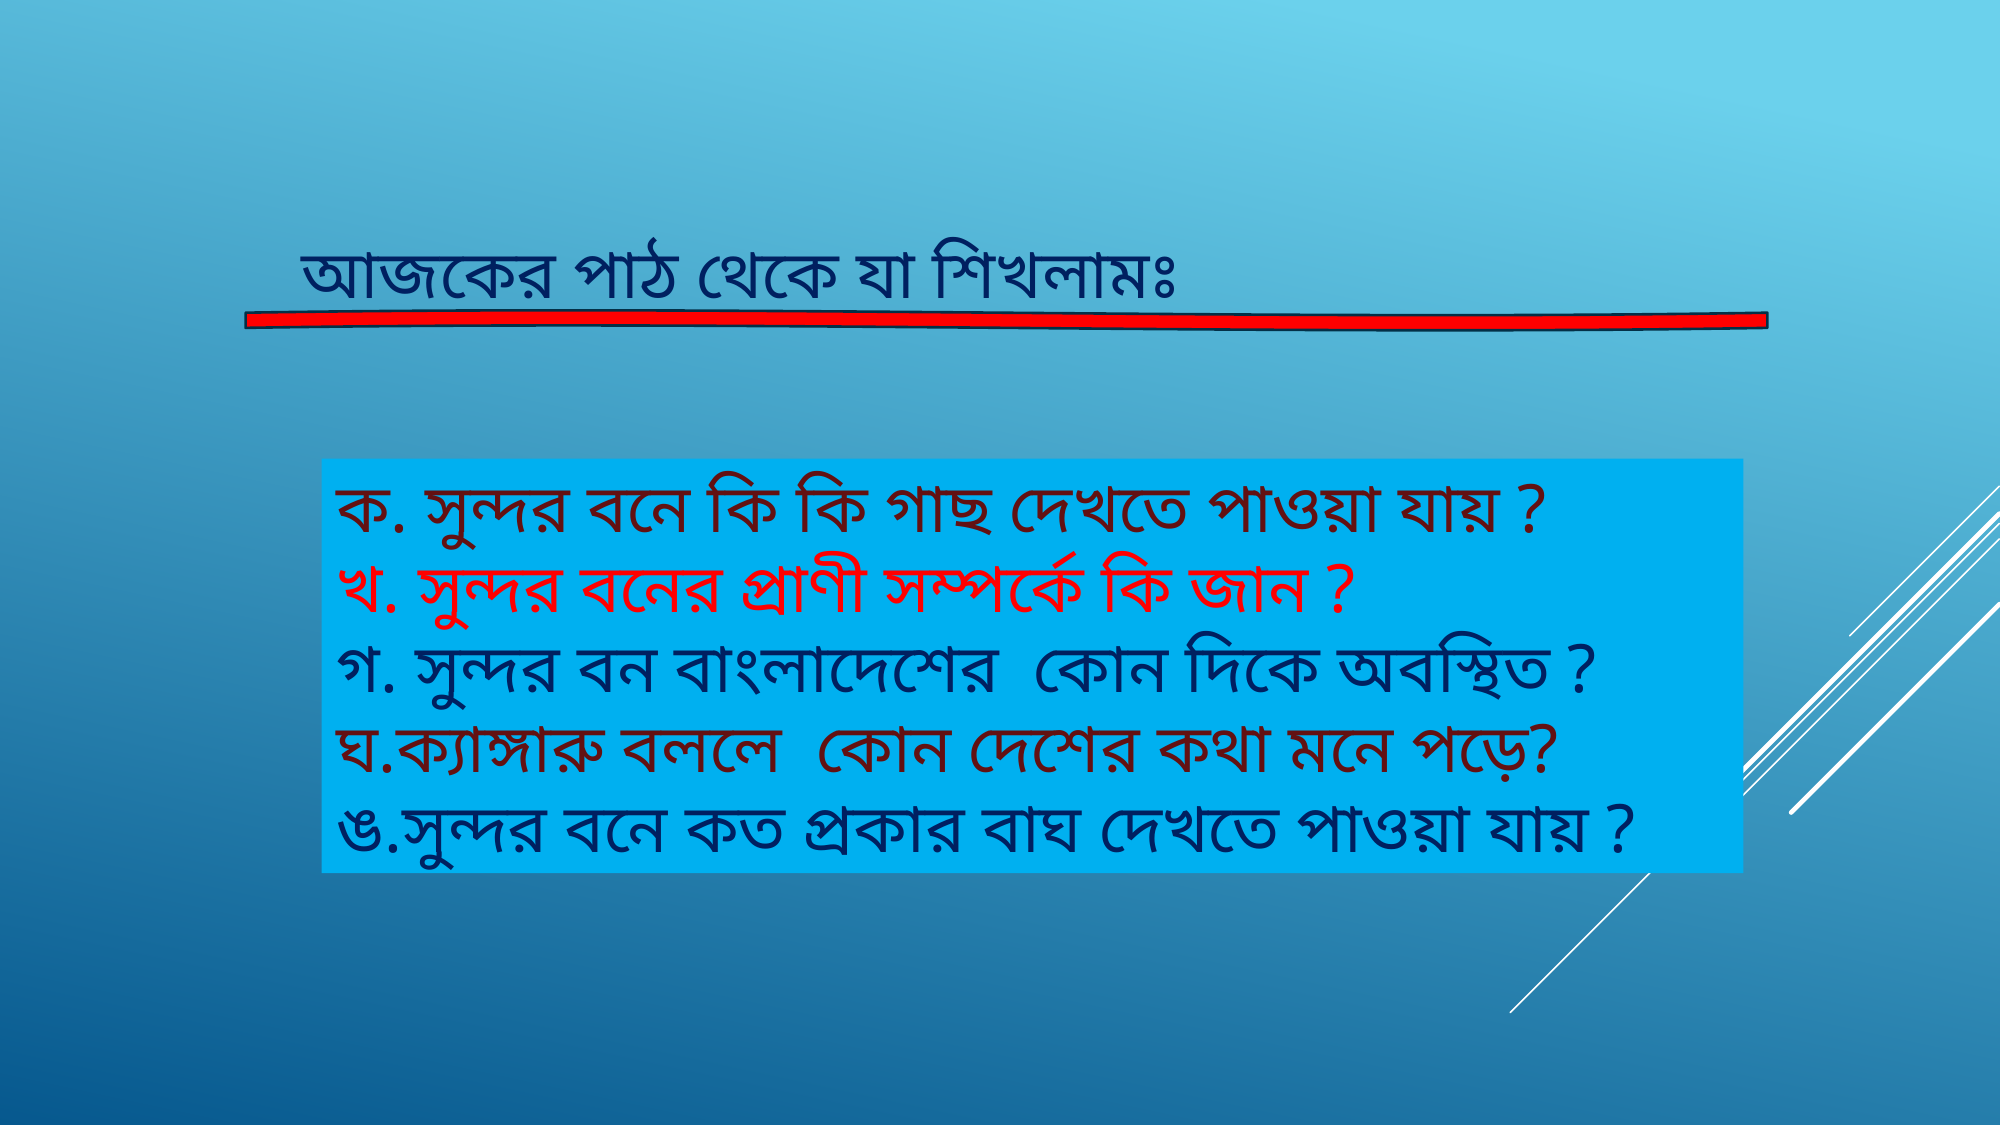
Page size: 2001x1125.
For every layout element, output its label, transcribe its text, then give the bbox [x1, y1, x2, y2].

text_box ক. সুন্দর বনে কি কি গাছ দেখতে পাওয়া যায় ? খ. সুন্দর বনের প্রাণী সম্পর্কে কি জান ? গ. সুন্দর বন বাংলাদেশের কোন দিকে অবস্থিত ? ঘ.ক্যাঙ্গারু বললে কোন দেশের কথা মনে পড়ে? ঙ.সুন্দর বনে কত প্রকার বাঘ দেখতে পাওয়া যায় ? [321, 458, 1744, 874]
text_box আজকের পাঠ থেকে যা শিখলামঃ [286, 224, 1535, 313]
text_box [244, 309, 1769, 332]
